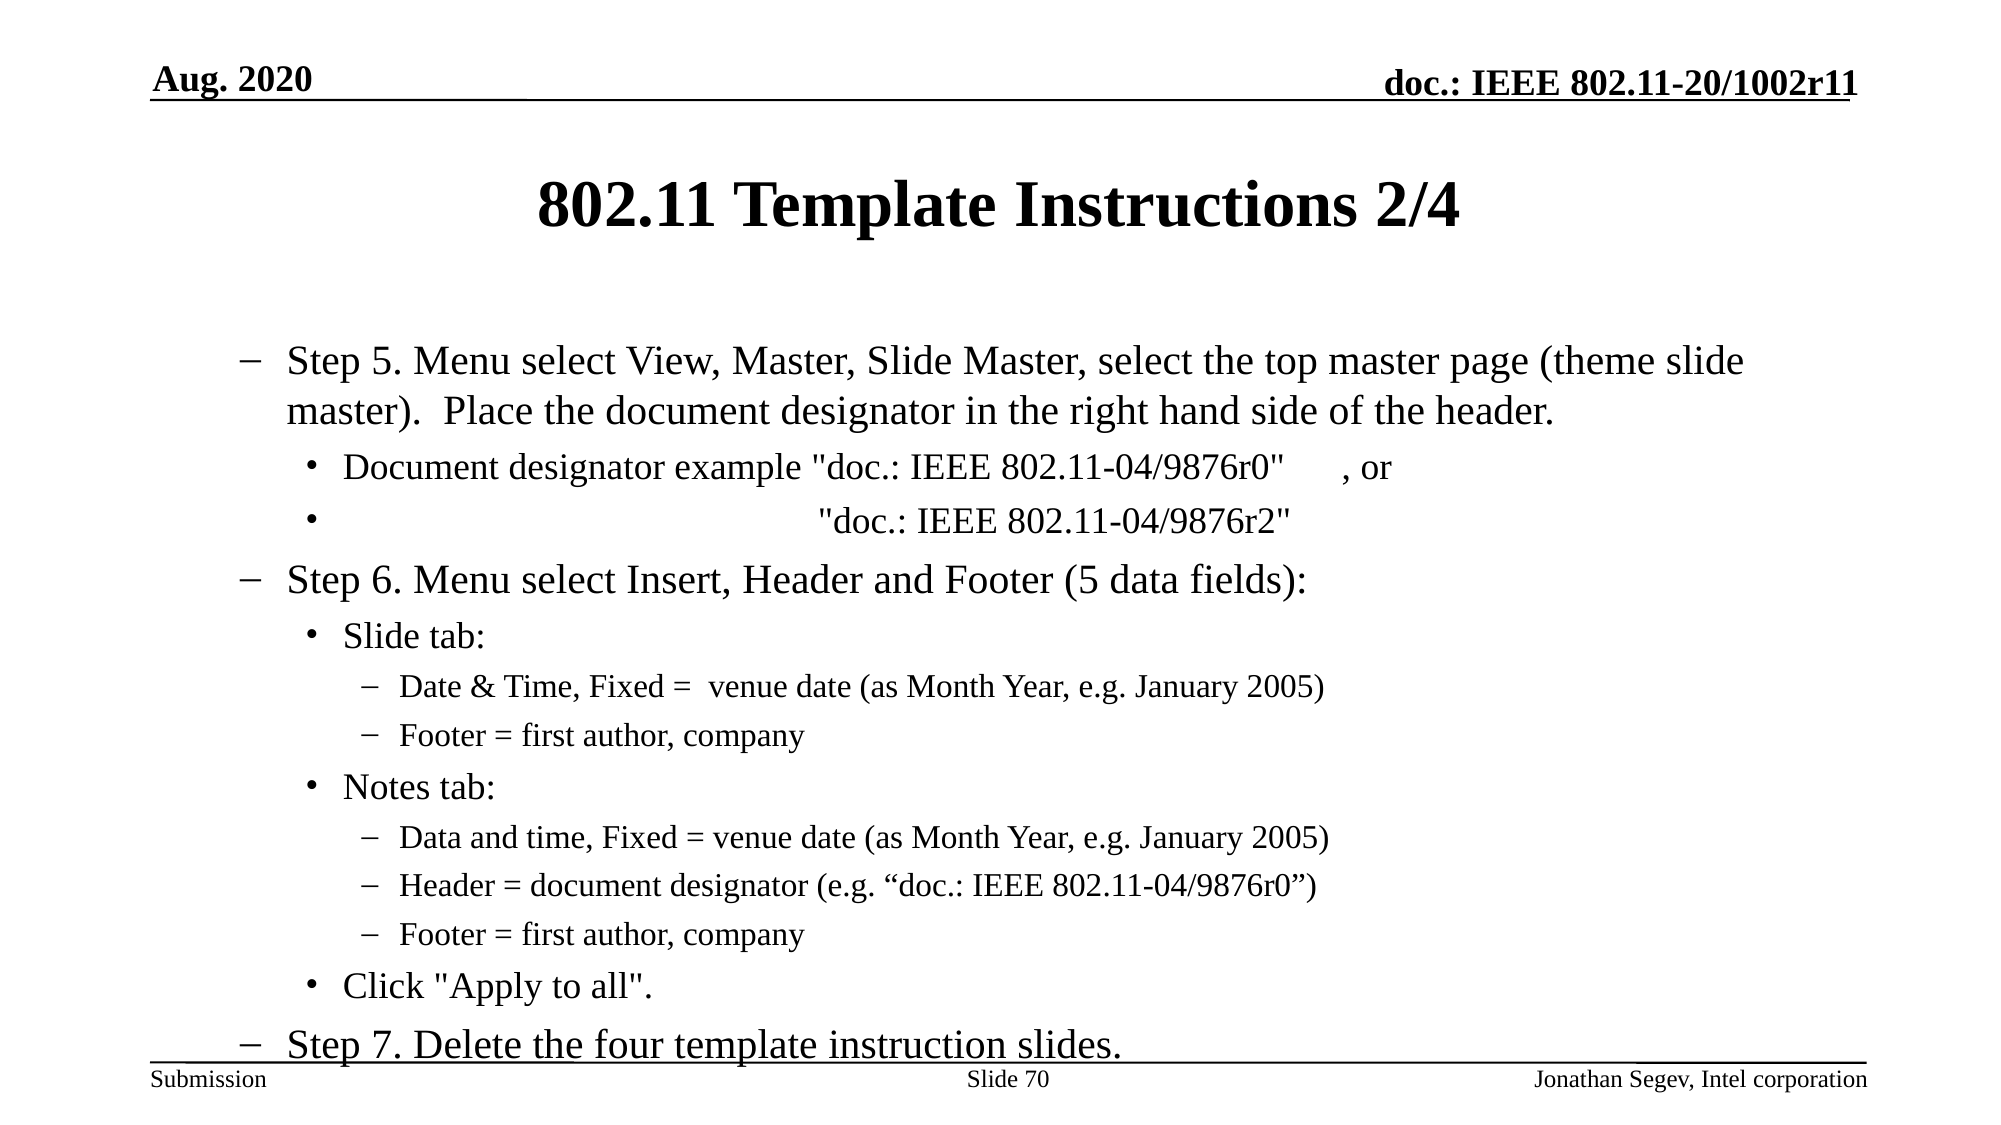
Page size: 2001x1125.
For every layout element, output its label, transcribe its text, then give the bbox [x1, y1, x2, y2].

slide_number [152, 54, 563, 100]
title 802.11 Template Instructions 2/4 [149, 112, 1850, 288]
slide_number Slide 70 [950, 1061, 1067, 1123]
list Step 5. Menu select View, Master, Slide Master, select the top master page (theme slide master). Place the document designator in the right hand side of the header. Document designator example "doc.: IEEE 802.11-04/9876r0" , or "doc.: IEEE 802.11-04/9876r2" Step 6. Menu select Insert, Header and Footer (5 data fields): Slide tab: Date & Time, Fixed = venue date (as Month Year, e.g. January 2005) Footer = first author, company Notes tab: Data and time, Fixed = venue date (as Month Year, e.g. January 2005) Header = document designator (e.g. “doc.: IEEE 802.11-04/9876r0”) Footer = first author, company Click "Apply to all". Step 7. Delete the four template instruction slides. [149, 324, 1850, 1000]
footer Jonathan Segev, Intel corporation [1171, 1061, 1869, 1093]
